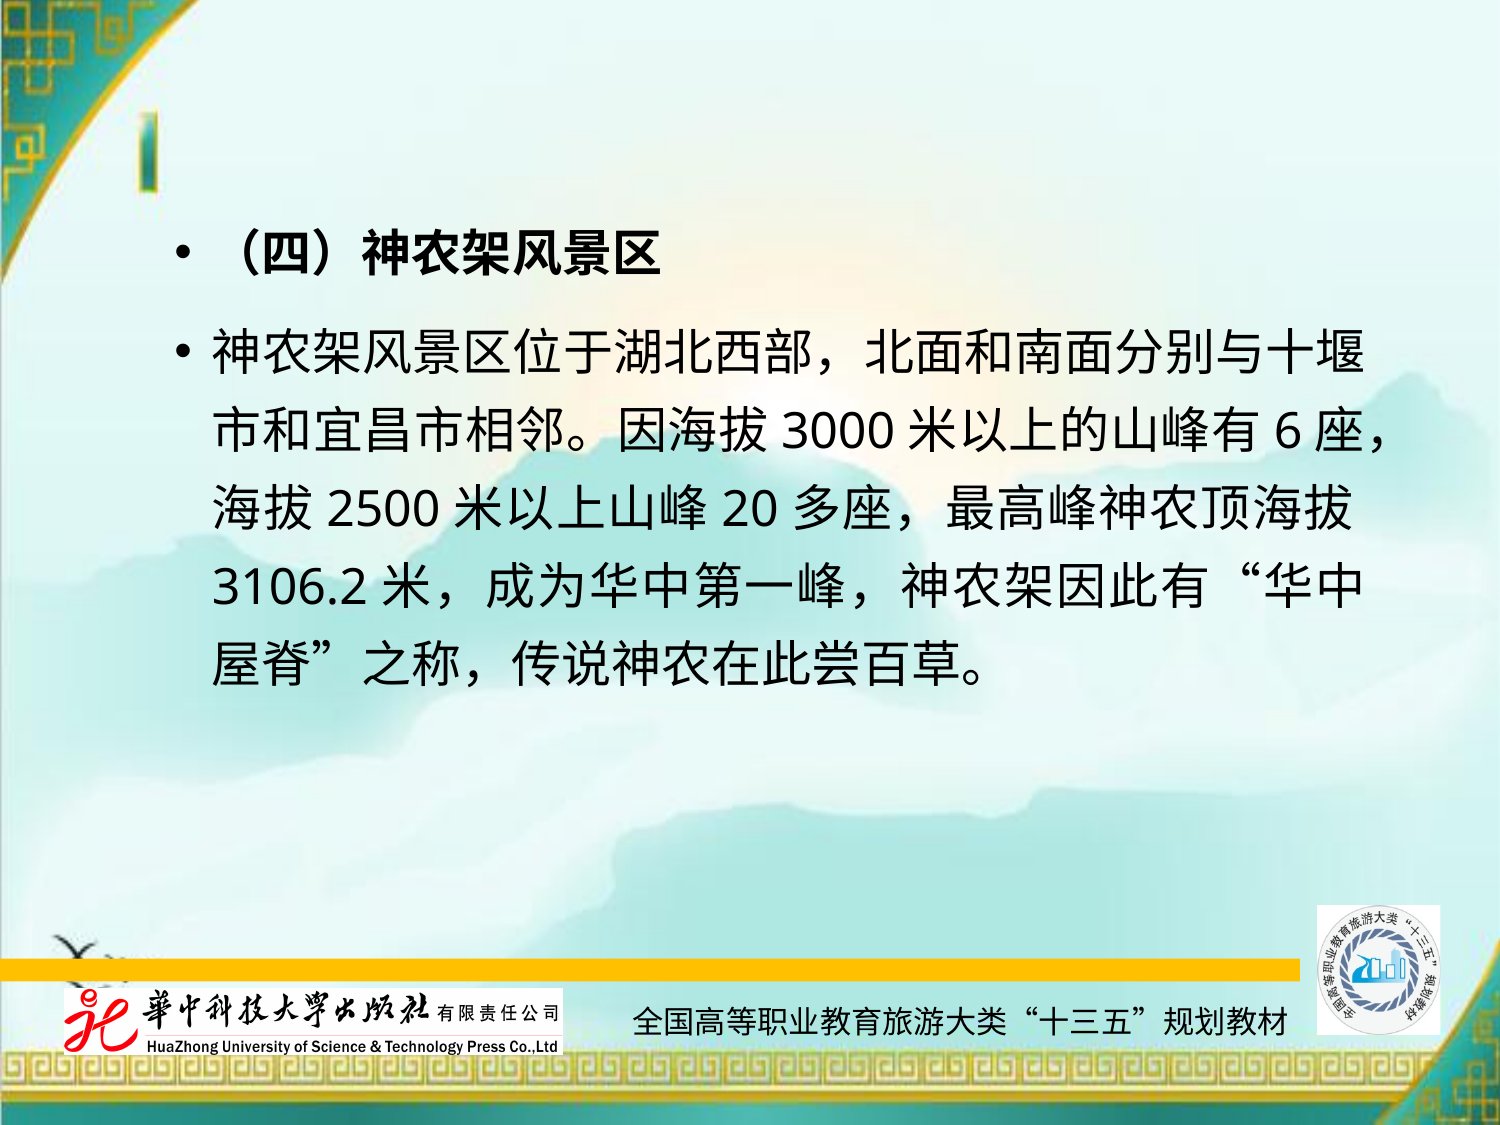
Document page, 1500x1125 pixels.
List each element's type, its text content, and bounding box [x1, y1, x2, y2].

picture [0, 0, 1500, 1125]
list （四）神农架风景区 神农架风景区位于湖北西部，北面和南面分别与十堰市和宜昌市相邻。因海拔3000米以上的山峰有6座，海拔2500米以上山峰20多座，最高峰神农顶海拔3106.2米，成为华中第一峰，神农架因此有“华中屋脊”之称，传说神农在此尝百草。 [159, 196, 1381, 983]
